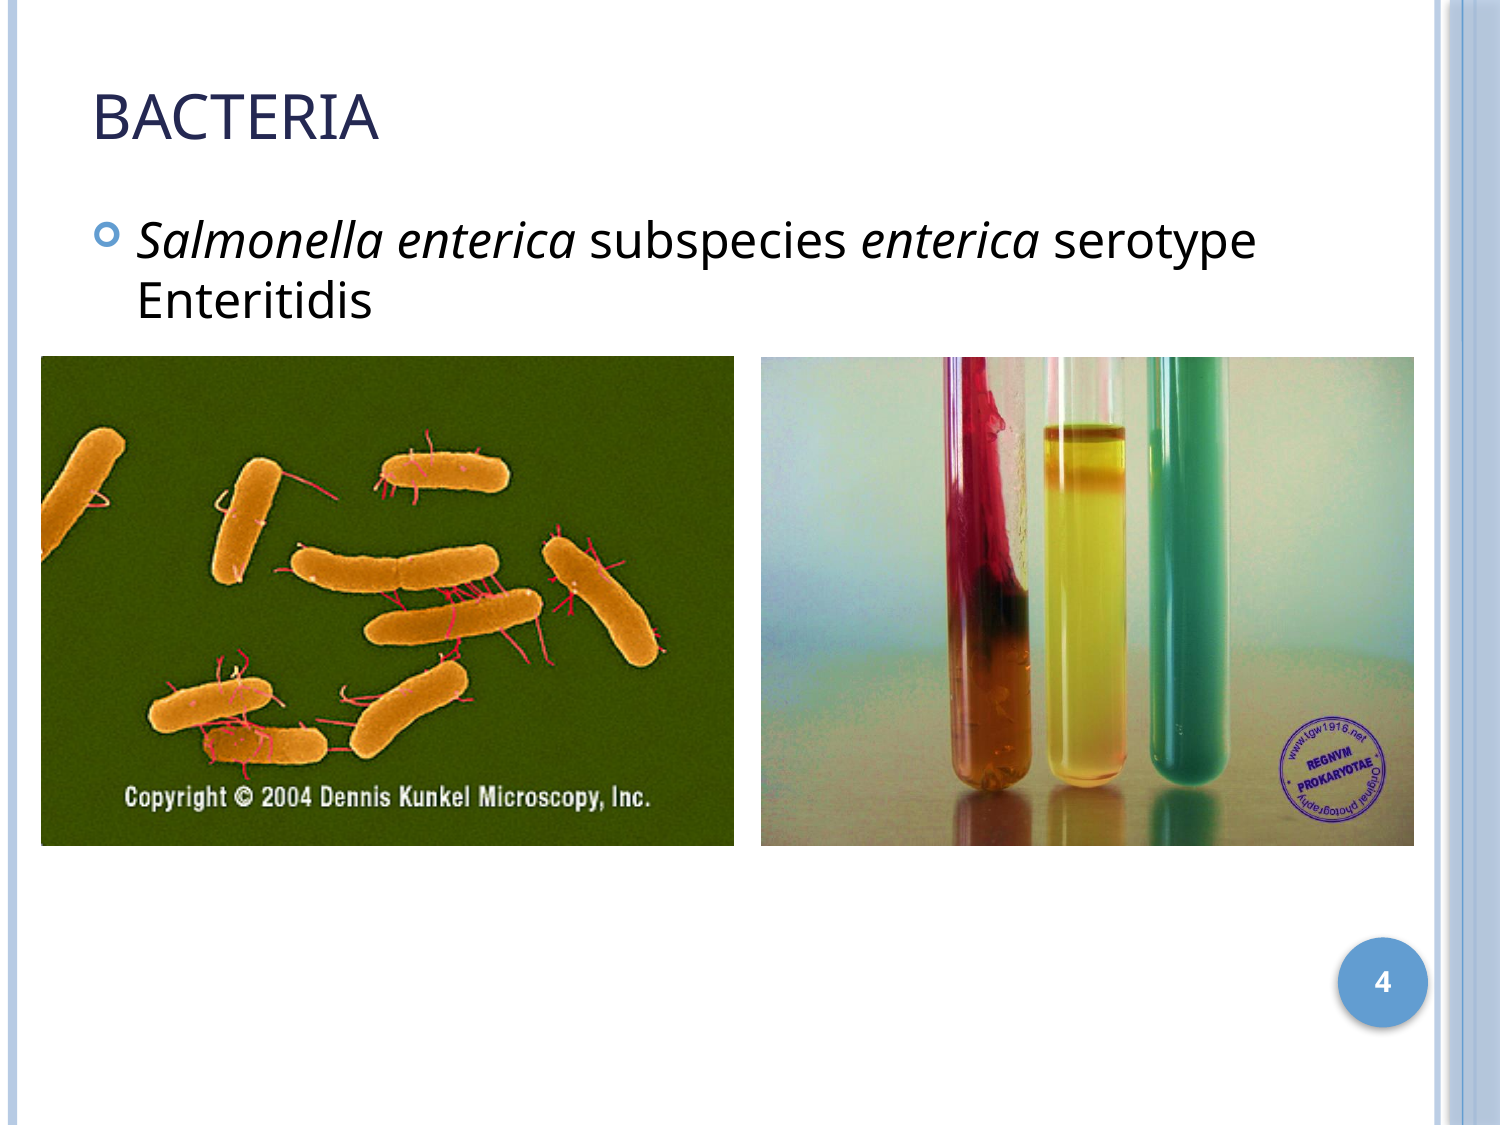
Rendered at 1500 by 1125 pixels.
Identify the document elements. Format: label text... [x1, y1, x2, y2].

slide_number 4 [1333, 940, 1434, 1027]
title Bacteria [76, 0, 1302, 160]
picture [761, 356, 1414, 847]
picture [40, 355, 734, 847]
list Salmonella enterica subspecies enterica serotype Enteritidis [76, 201, 1302, 1001]
